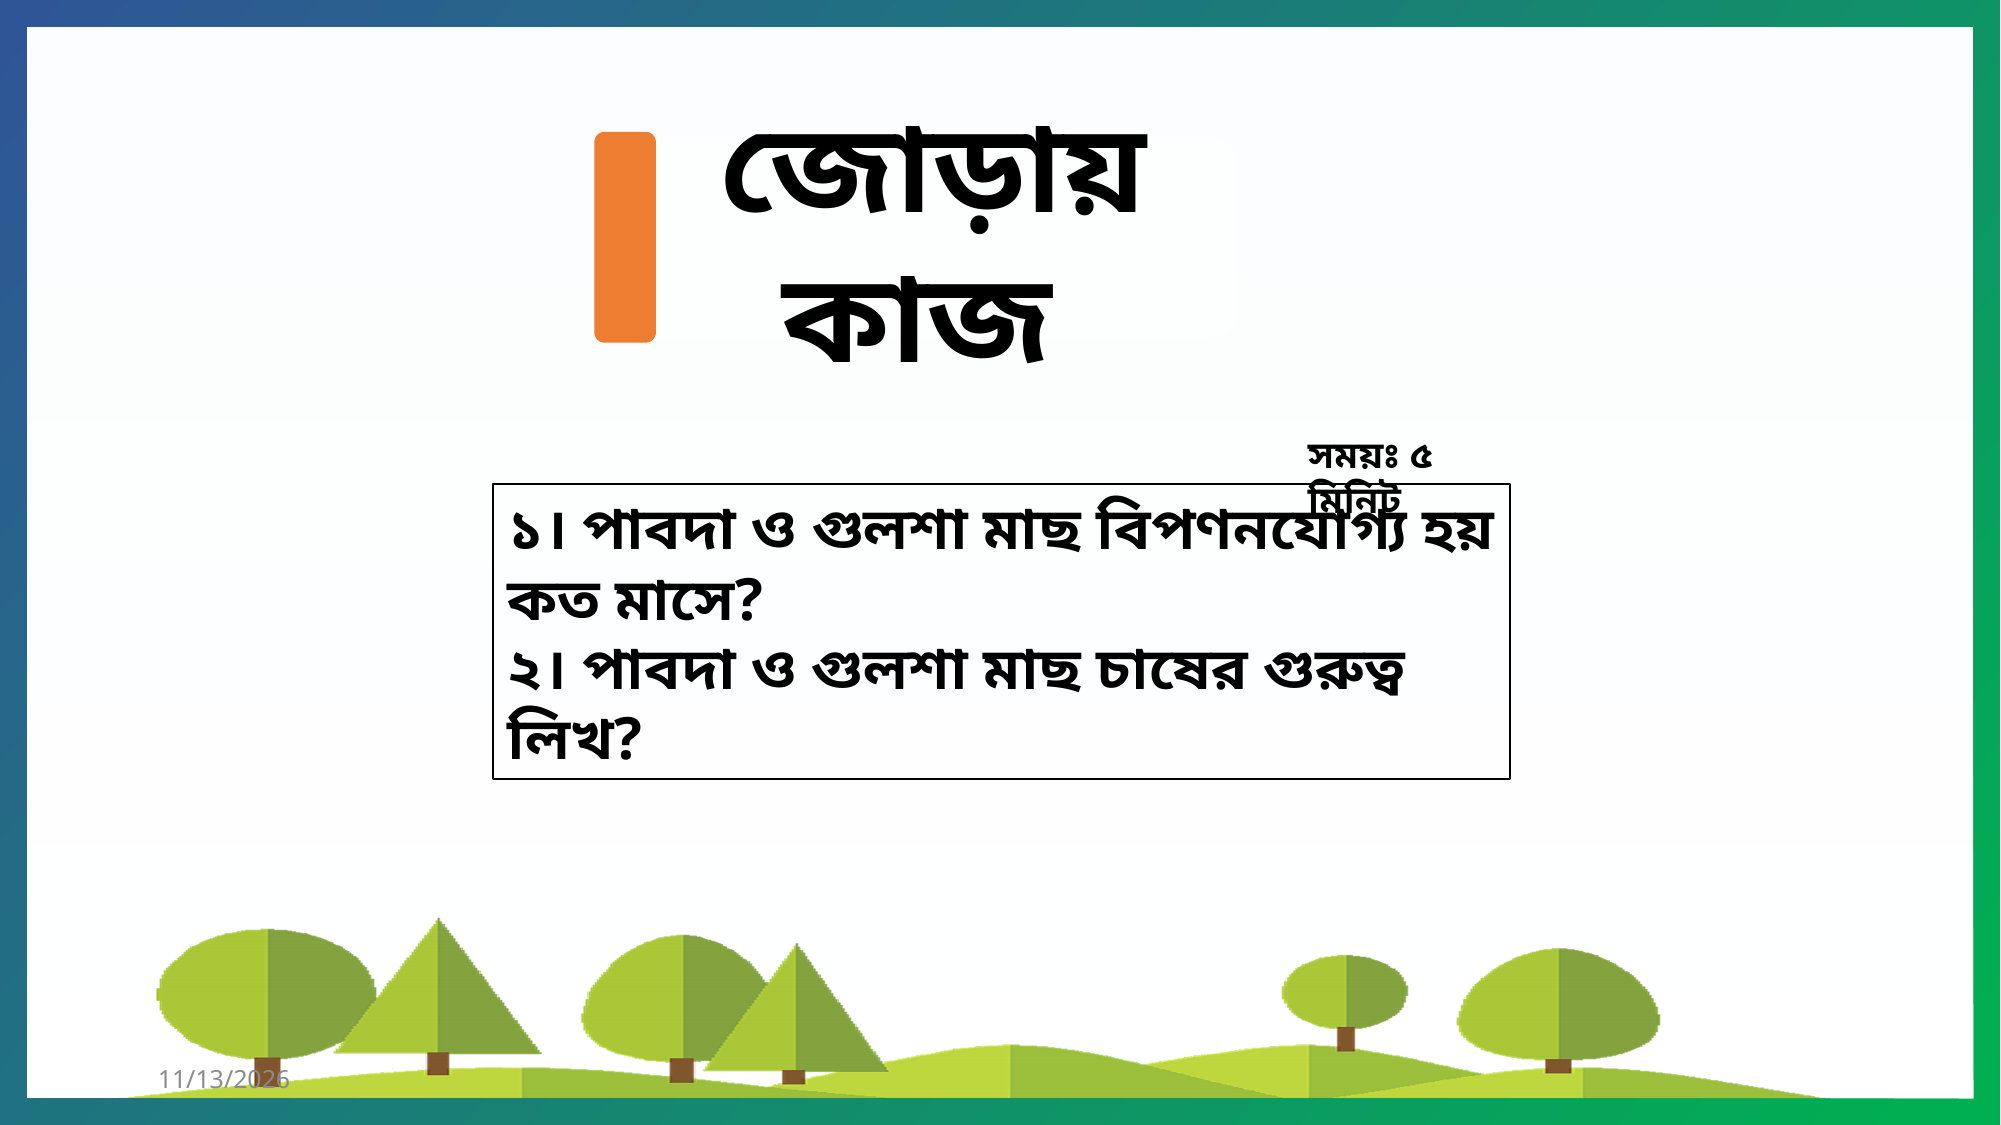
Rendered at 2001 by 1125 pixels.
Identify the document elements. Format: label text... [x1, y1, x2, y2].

text_box ১। পাবদা ও গুলশা মাছ বিপণনযোগ্য হয় কত মাসে? ২। পাবদা ও গুলশা মাছ চাষের গুরুত্ব লিখ? [492, 484, 1511, 779]
text_box [0, 0, 2000, 861]
text_box সময়ঃ ৫ মিনিট [1293, 423, 1527, 529]
text_box [593, 130, 658, 344]
text_box জোড়ায় কাজ [656, 135, 1240, 339]
picture [0, 861, 2000, 1125]
